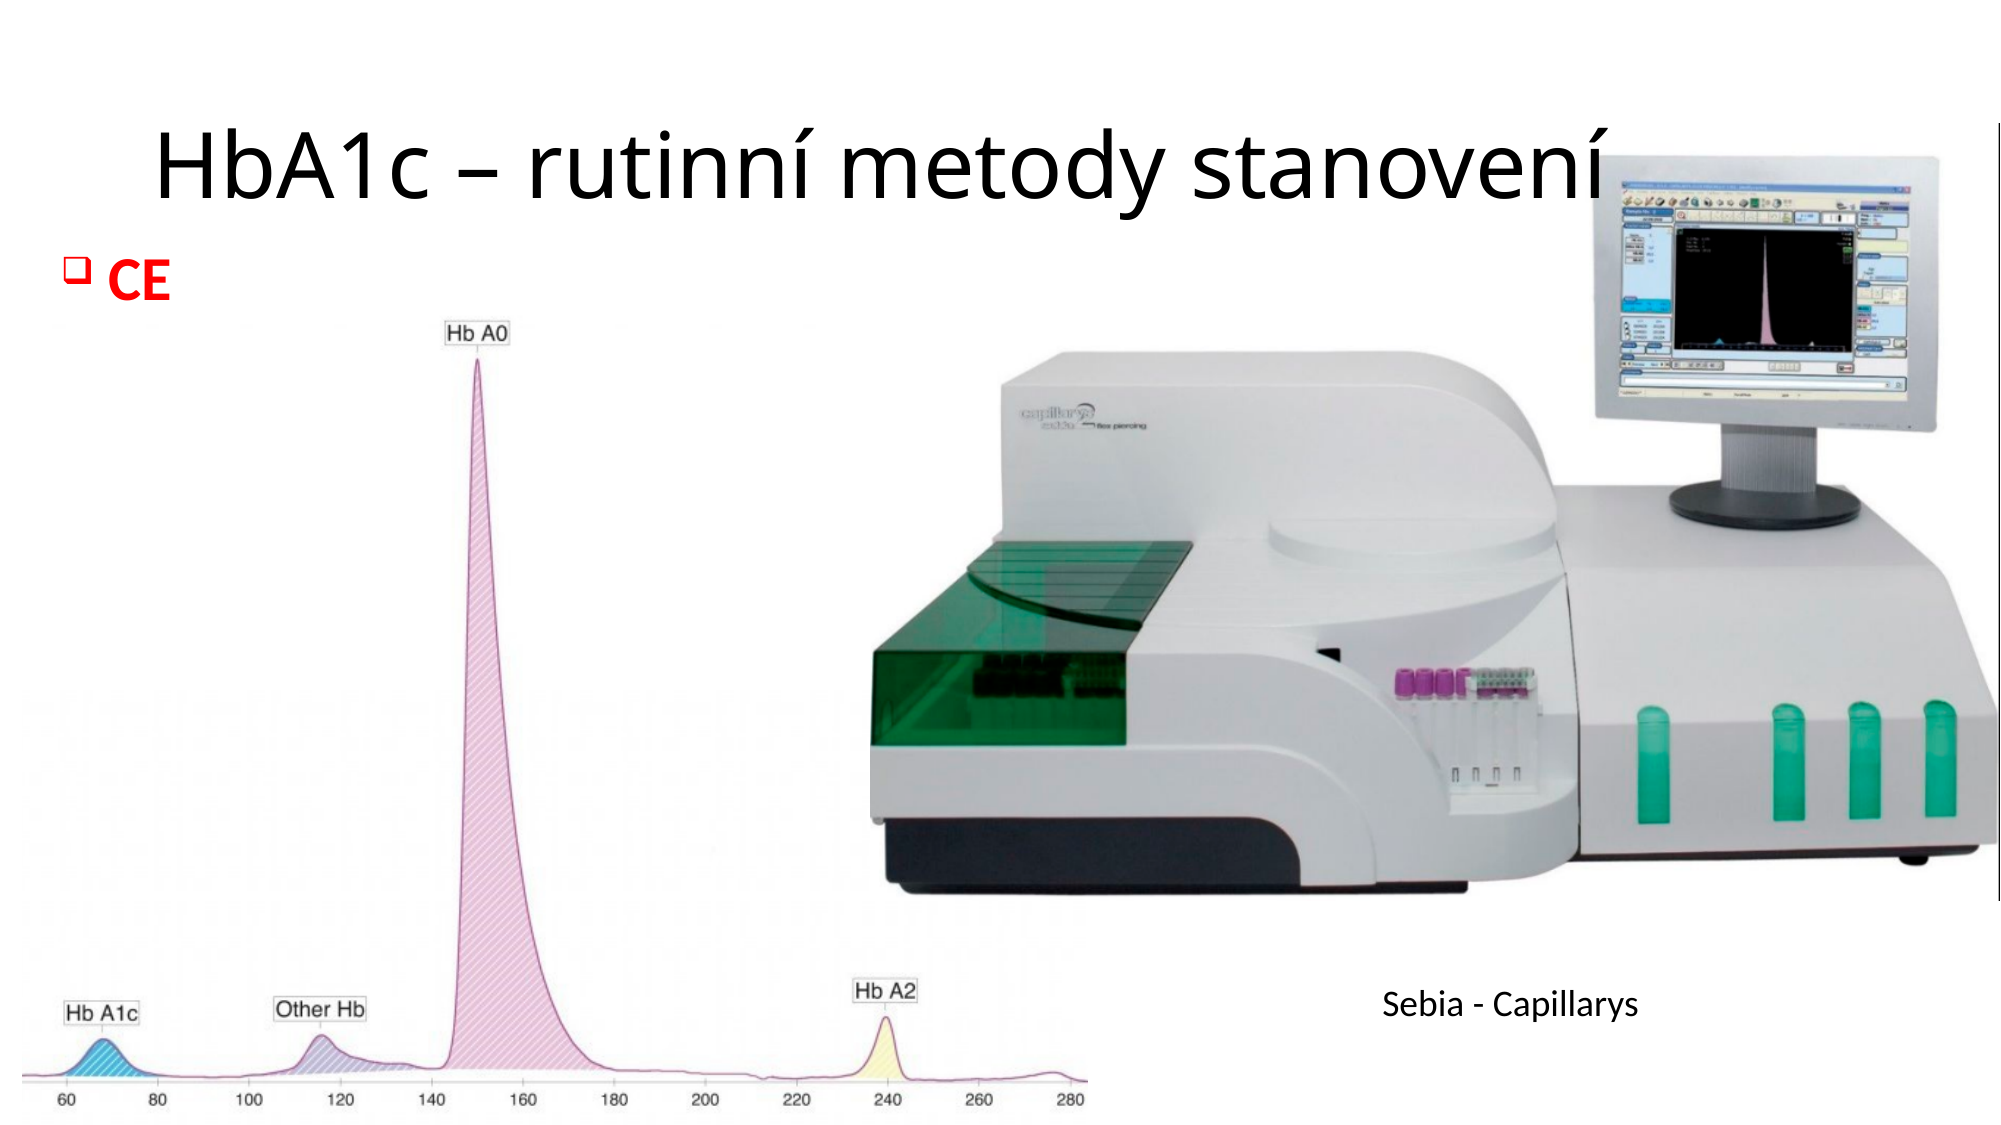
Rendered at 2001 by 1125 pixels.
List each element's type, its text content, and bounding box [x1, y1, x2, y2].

text_box Sebia - Capillarys [1367, 971, 1654, 1032]
picture [22, 123, 2000, 1125]
title HbA1c – rutinní metody stanovení [137, 59, 1863, 278]
text_box CE [45, 230, 239, 311]
